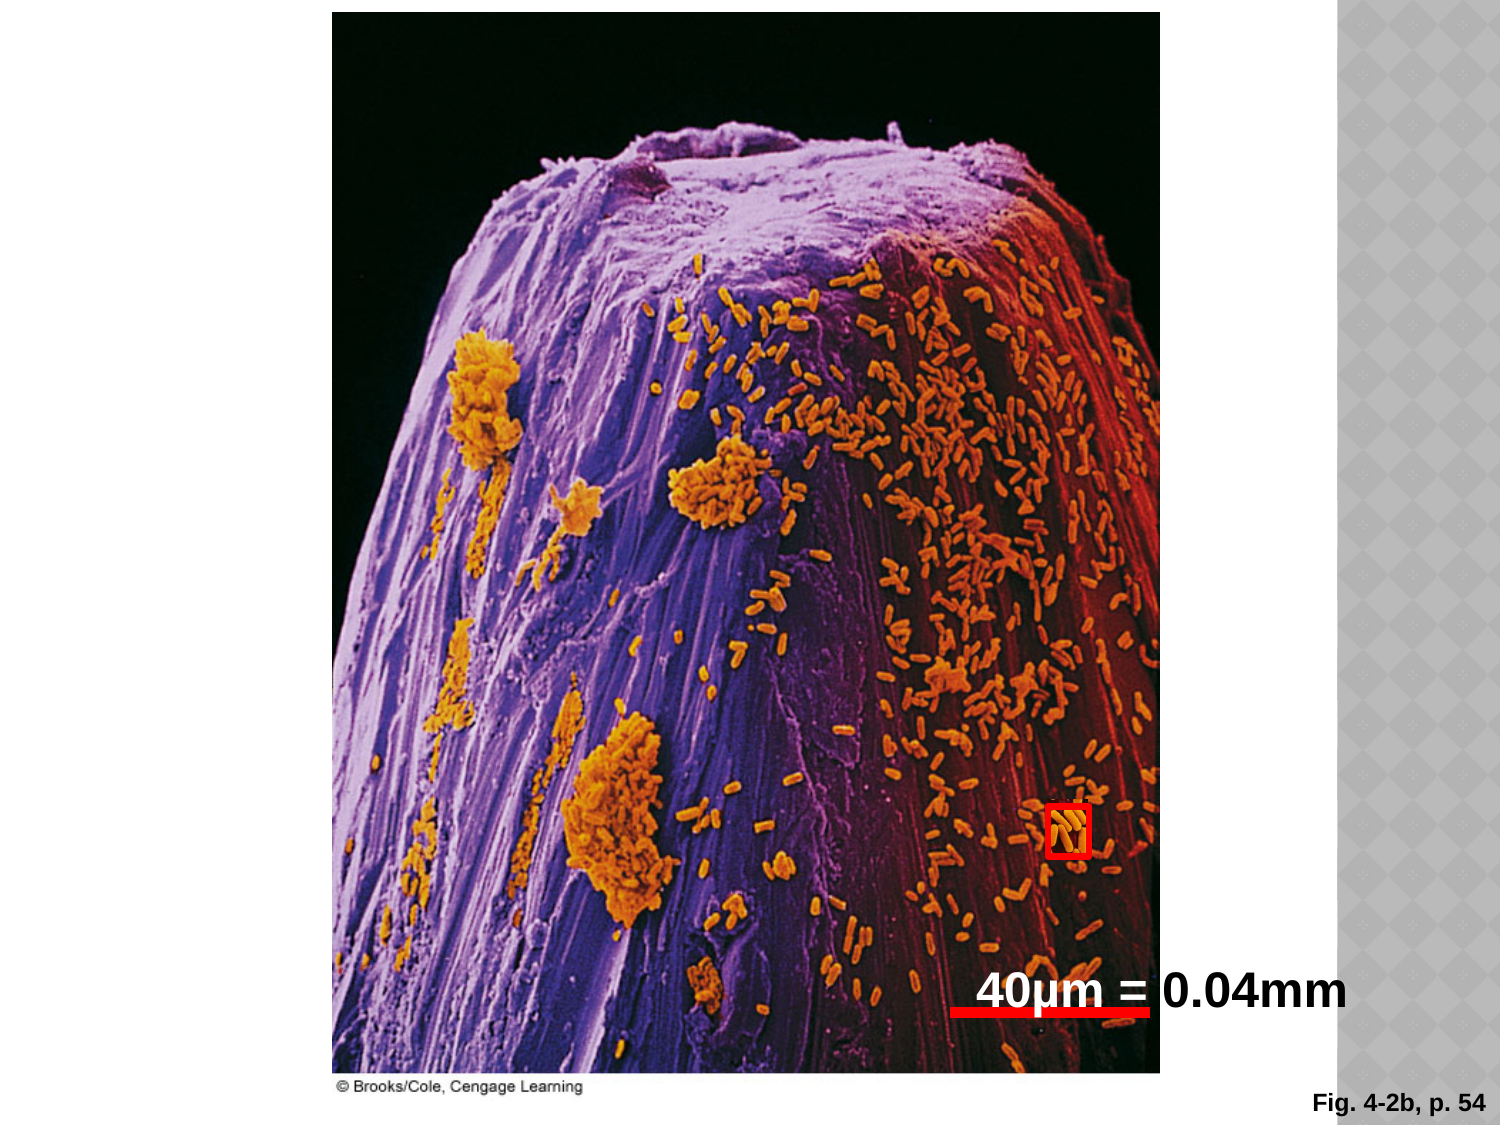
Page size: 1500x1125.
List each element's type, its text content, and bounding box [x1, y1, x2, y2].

picture [331, 12, 1160, 1103]
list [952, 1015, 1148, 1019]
text_box 40µm = 0.04mm [1165, 949, 1364, 1025]
text_box Fig. 4-2b, p. 54 [1298, 1080, 1500, 1124]
